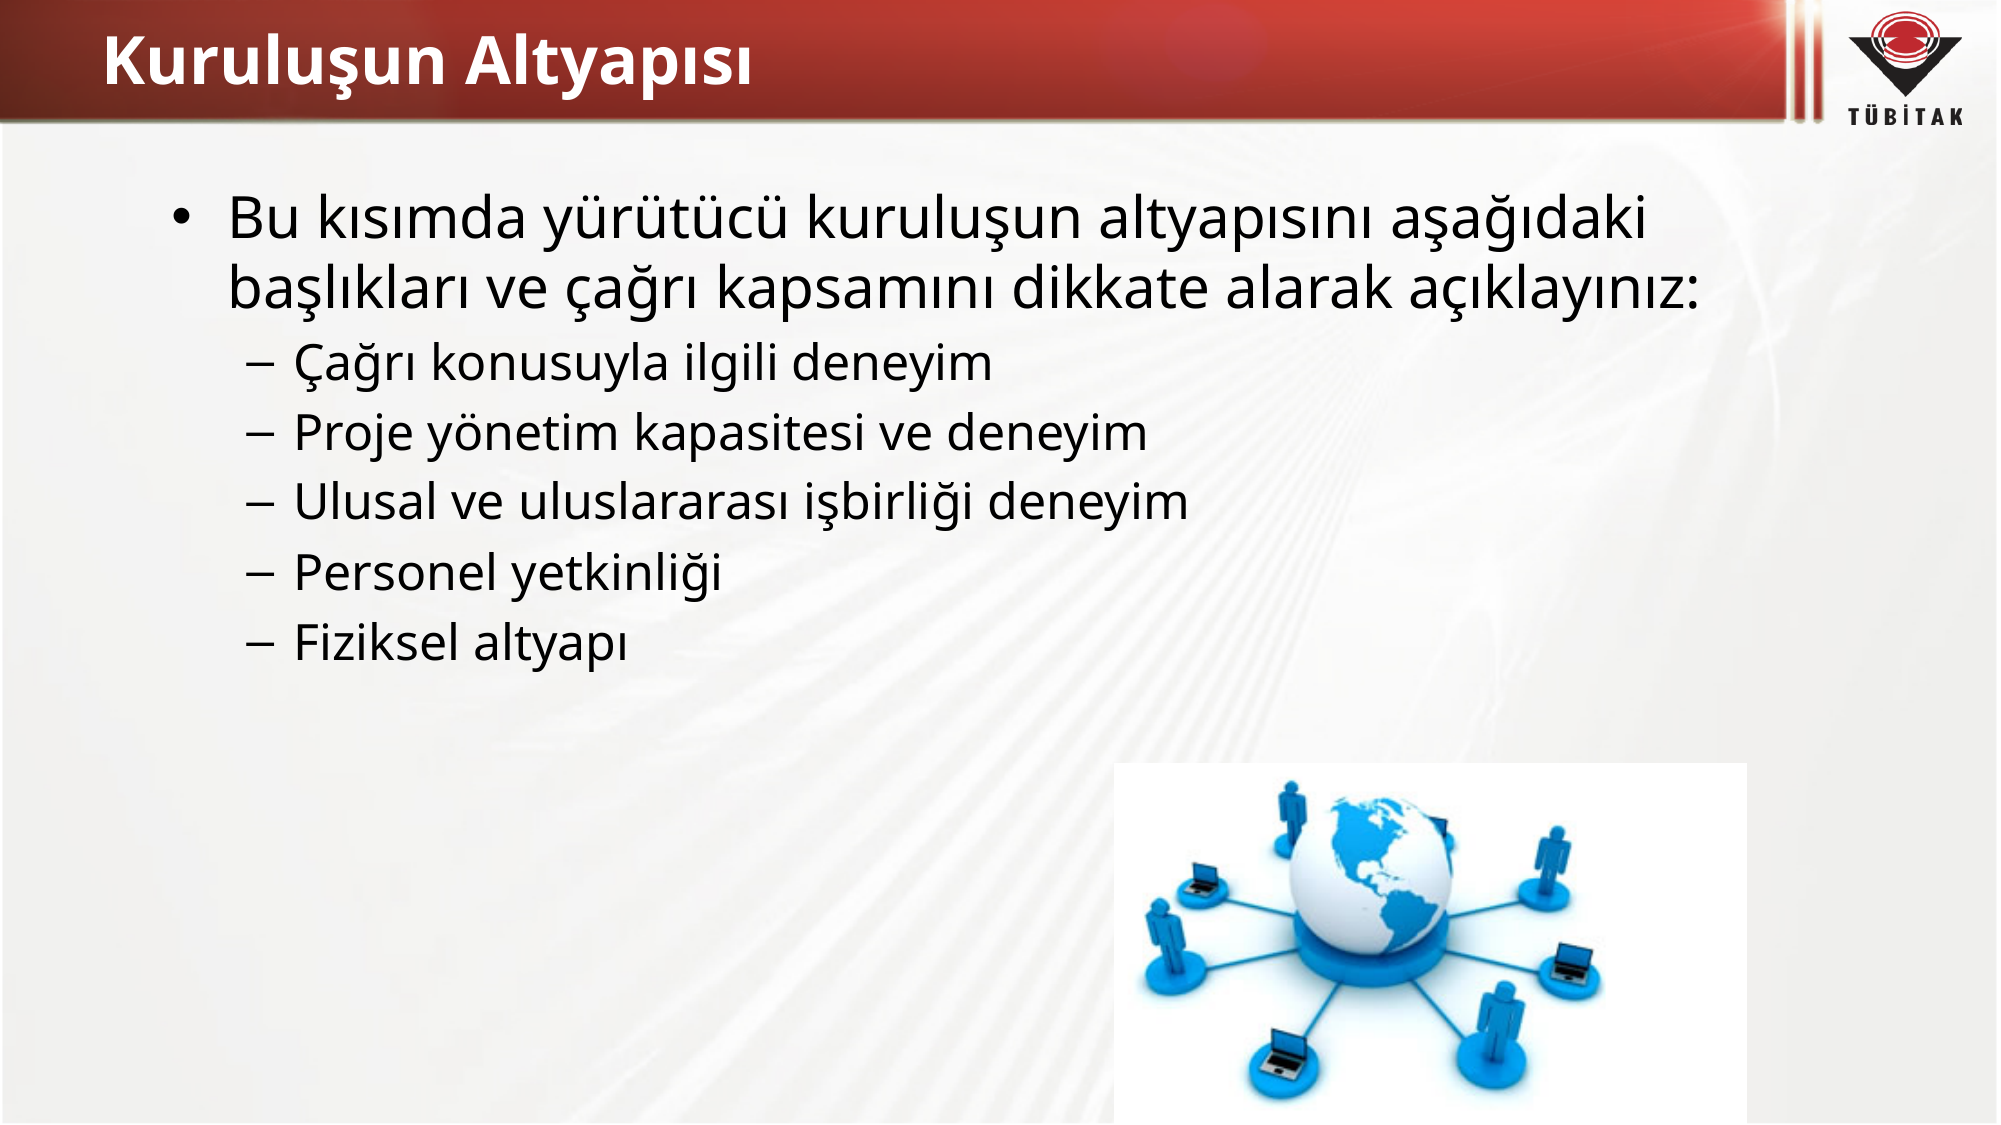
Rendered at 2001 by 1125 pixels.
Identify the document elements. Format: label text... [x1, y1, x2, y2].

list Bu kısımda yürütücü kuruluşun altyapısını aşağıdaki başlıkları ve çağrı kapsamını dikkate alarak açıklayınız: Çağrı konusuyla ilgili deneyim Proje yönetim kapasitesi ve deneyim Ulusal ve uluslararası işbirliği deneyim Personel yetkinliği Fiziksel altyapı [156, 172, 1844, 1005]
title Kuruluşun Altyapısı [86, 0, 1788, 116]
picture [0, 0, 1999, 1125]
